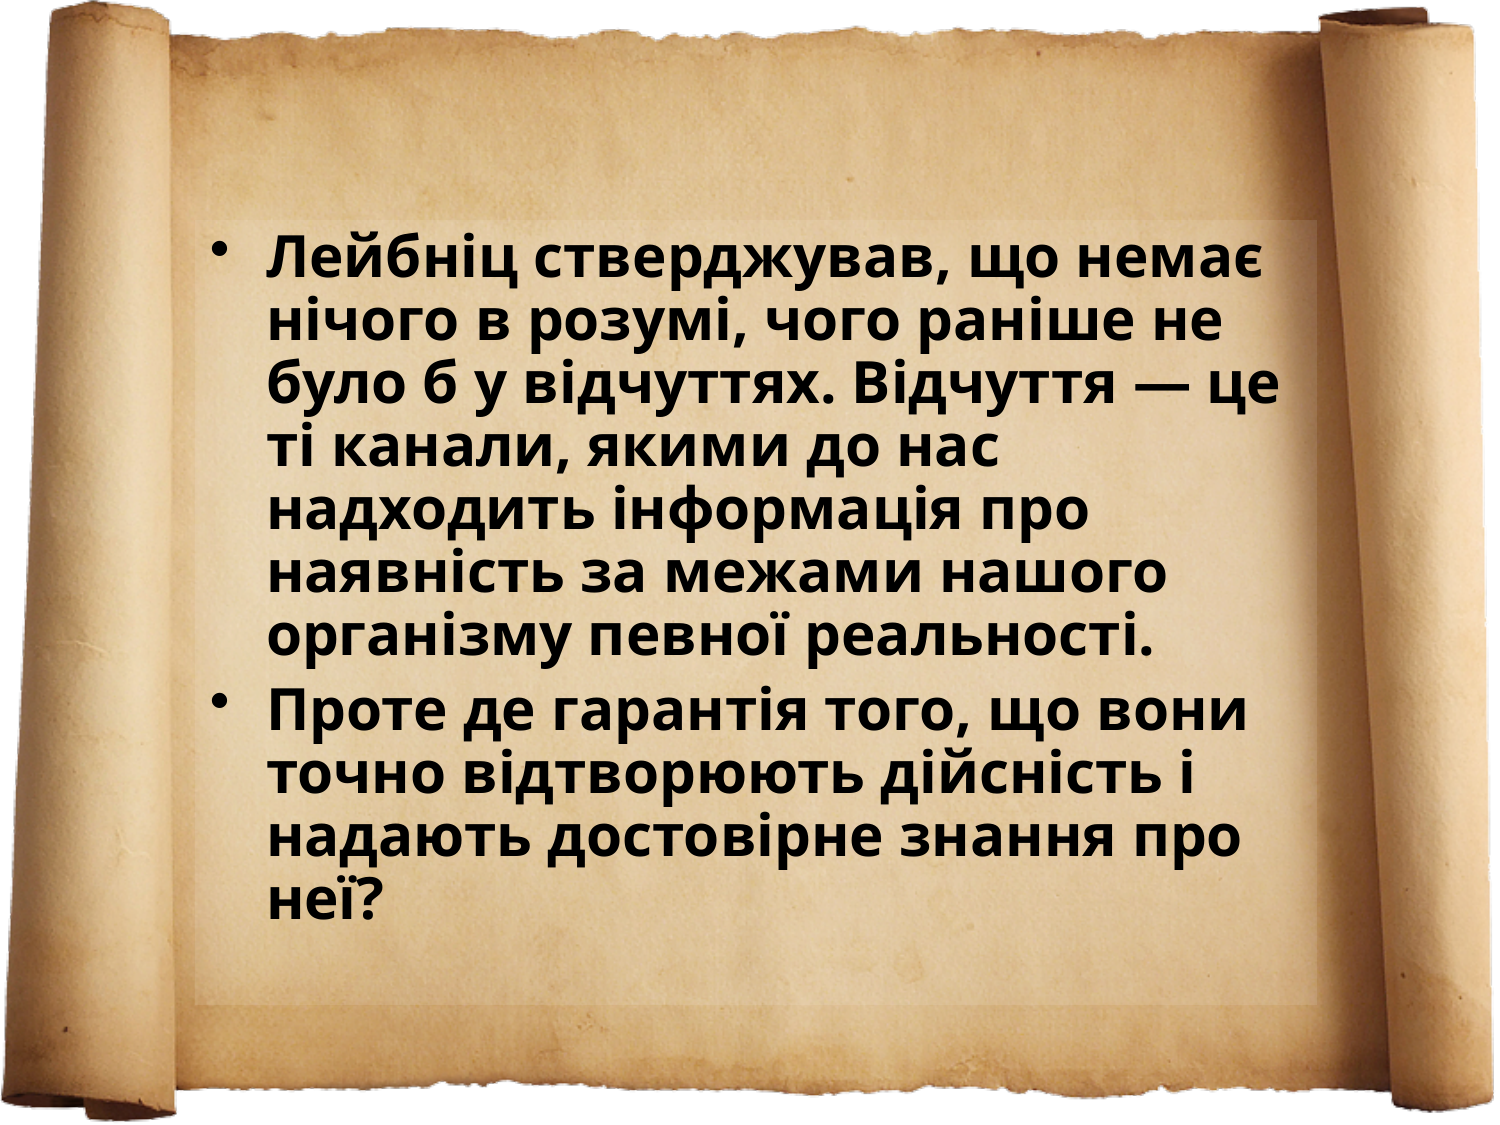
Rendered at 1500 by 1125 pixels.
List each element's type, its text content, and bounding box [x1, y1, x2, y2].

picture [0, 0, 1500, 1125]
list Лейбніц стверджував, що немає нічого в розумі, чого раніше не було б у відчуттях. Відчуття — це ті канали, якими до нас надходить інформація про наявність за межами нашого організму певної реальності. Проте де гарантія того, що вони точно відтворюють дійсність і надають достовірне знання про неї? [194, 219, 1318, 1006]
